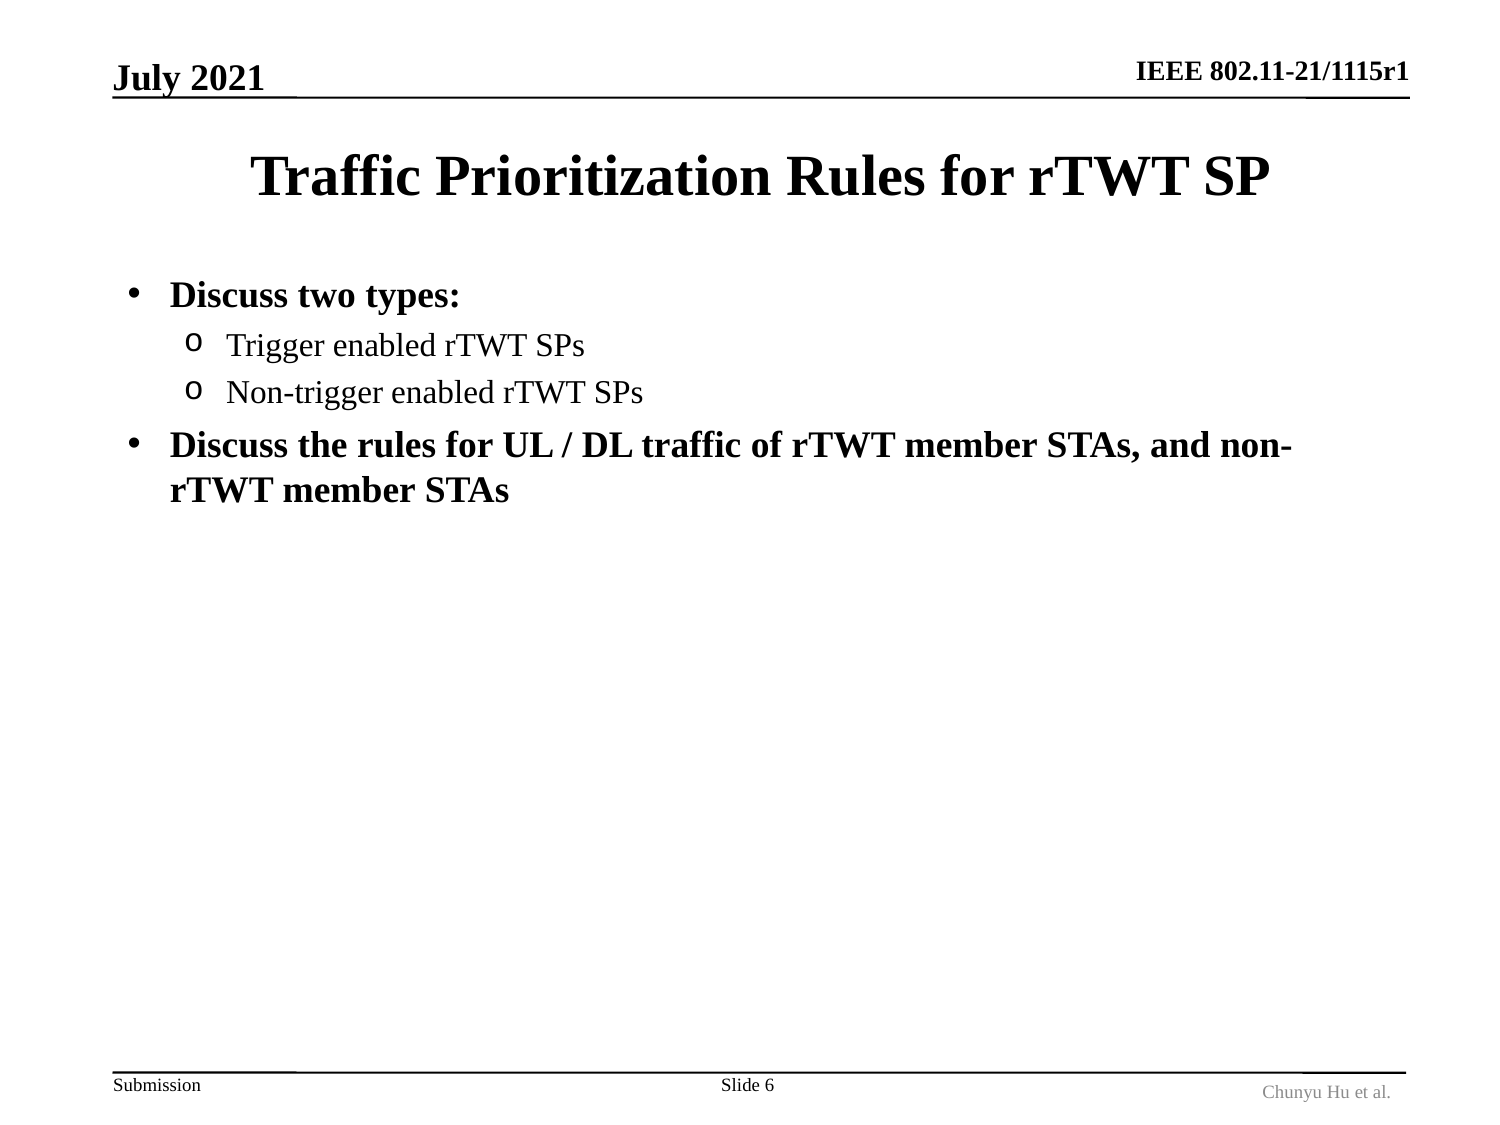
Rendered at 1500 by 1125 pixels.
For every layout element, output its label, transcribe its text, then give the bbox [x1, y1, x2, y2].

footer Chunyu Hu et al. [877, 1072, 1407, 1110]
slide_number Slide 6 [702, 1072, 793, 1111]
title Traffic Prioritization Rules for rTWT SP [112, 97, 1411, 248]
list Discuss two types: Trigger enabled rTWT SPs Non-trigger enabled rTWT SPs Discuss the rules for UL / DL traffic of rTWT member STAs, and non-rTWT member STAs [112, 262, 1411, 1073]
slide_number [112, 52, 563, 90]
